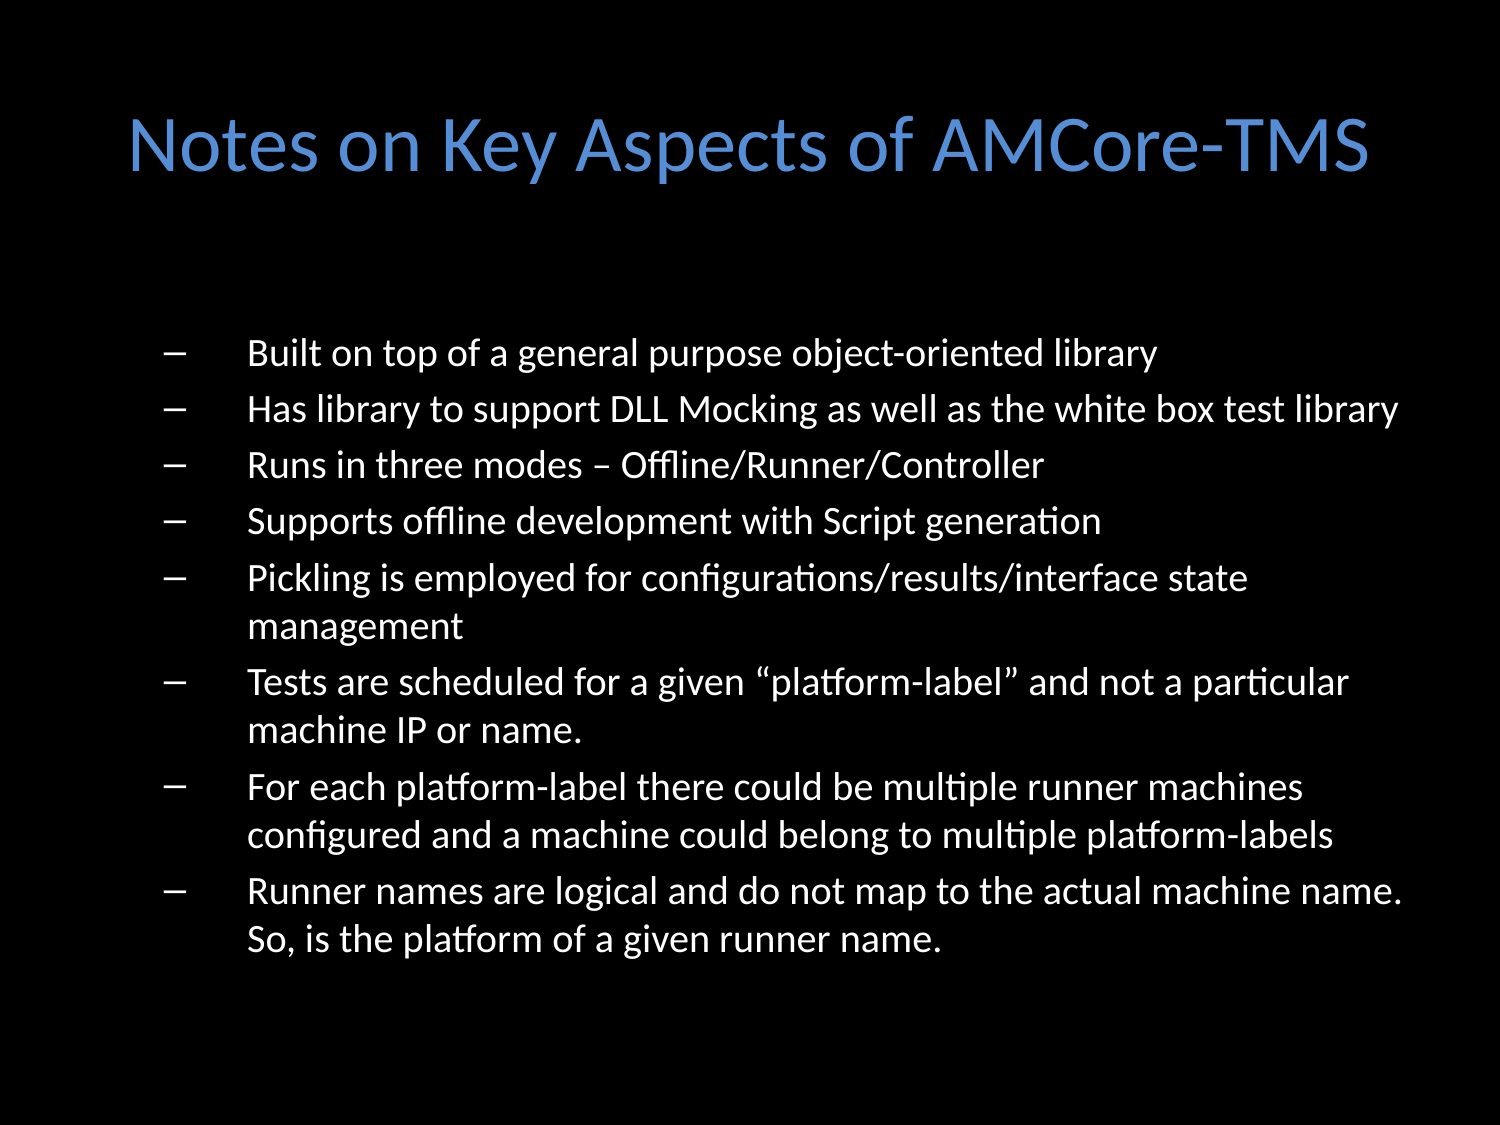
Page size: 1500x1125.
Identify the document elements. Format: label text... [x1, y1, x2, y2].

title Notes on Key Aspects of AMCore-TMS [75, 45, 1425, 233]
list Built on top of a general purpose object-oriented library Has library to support DLL Mocking as well as the white box test library Runs in three modes – Offline/Runner/Controller Supports offline development with Script generation Pickling is employed for configurations/results/interface state management Tests are scheduled for a given “platform-label” and not a particular machine IP or name. For each platform-label there could be multiple runner machines configured and a machine could belong to multiple platform-labels Runner names are logical and do not map to the actual machine name. So, is the platform of a given runner name. [75, 262, 1425, 1005]
